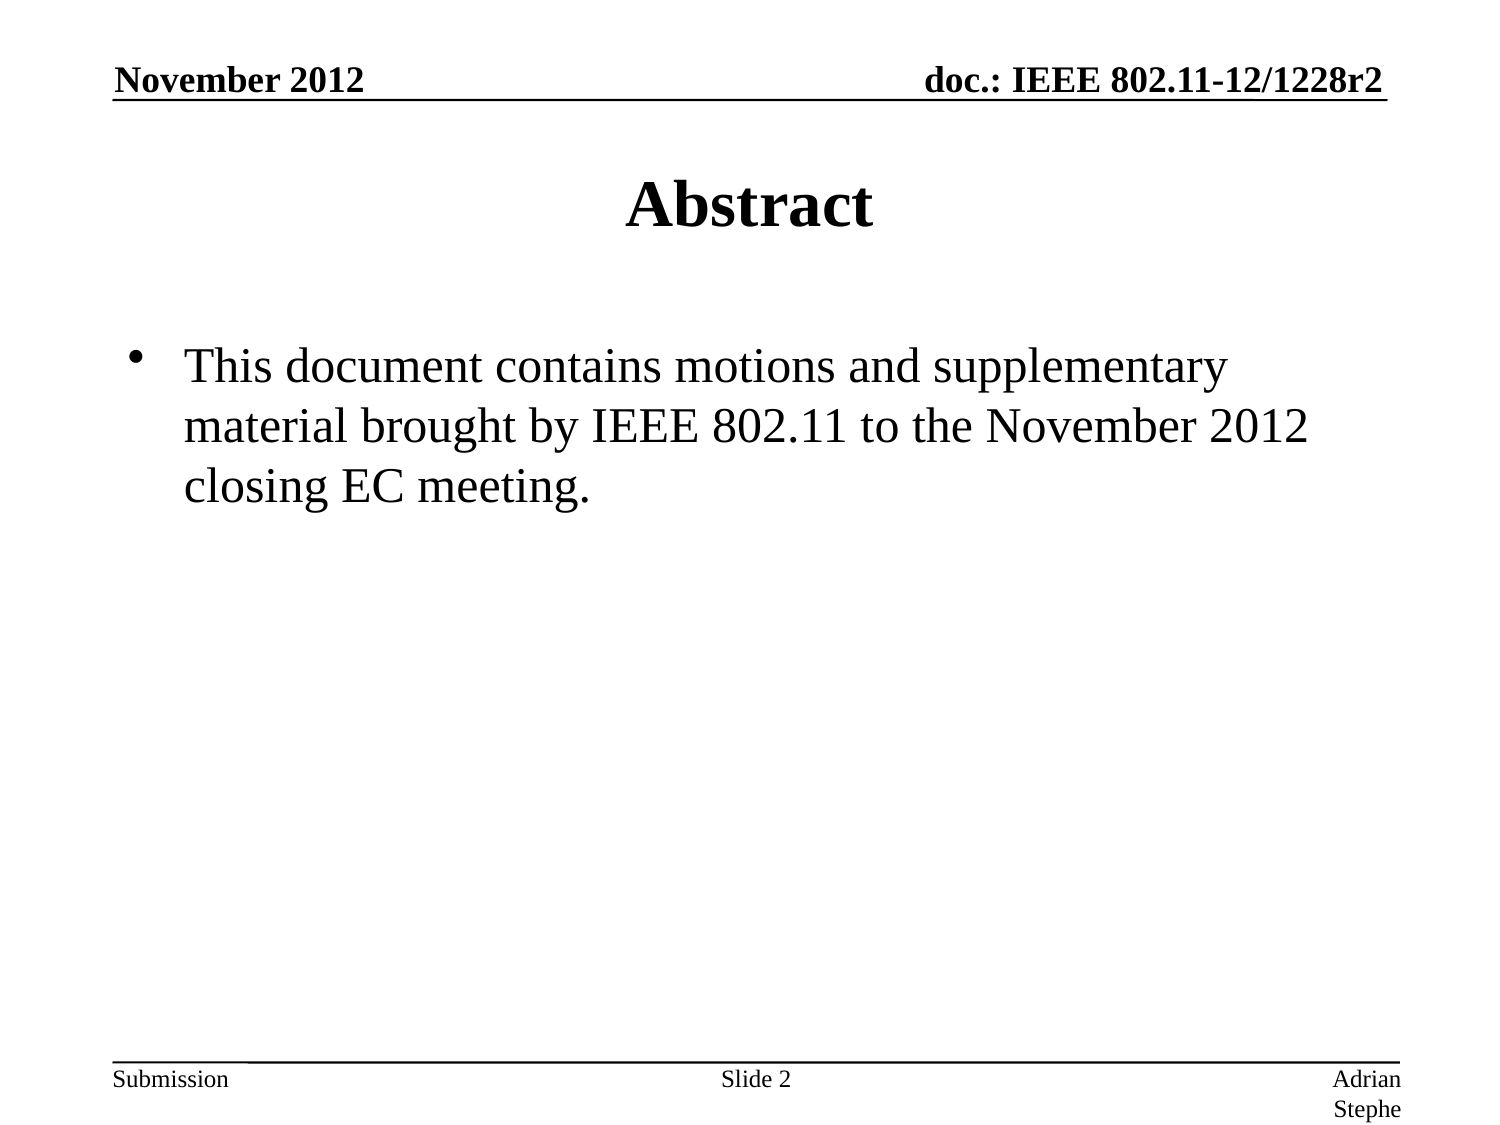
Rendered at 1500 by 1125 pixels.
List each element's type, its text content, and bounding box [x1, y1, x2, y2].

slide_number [114, 54, 374, 101]
title Abstract [112, 112, 1388, 288]
footer Adrian Stephens, Intel Corporation [1324, 1061, 1402, 1093]
slide_number Slide 2 [712, 1061, 800, 1093]
list This document contains motions and supplementary material brought by IEEE 802.11 to the November 2012 closing EC meeting. [112, 324, 1388, 1000]
